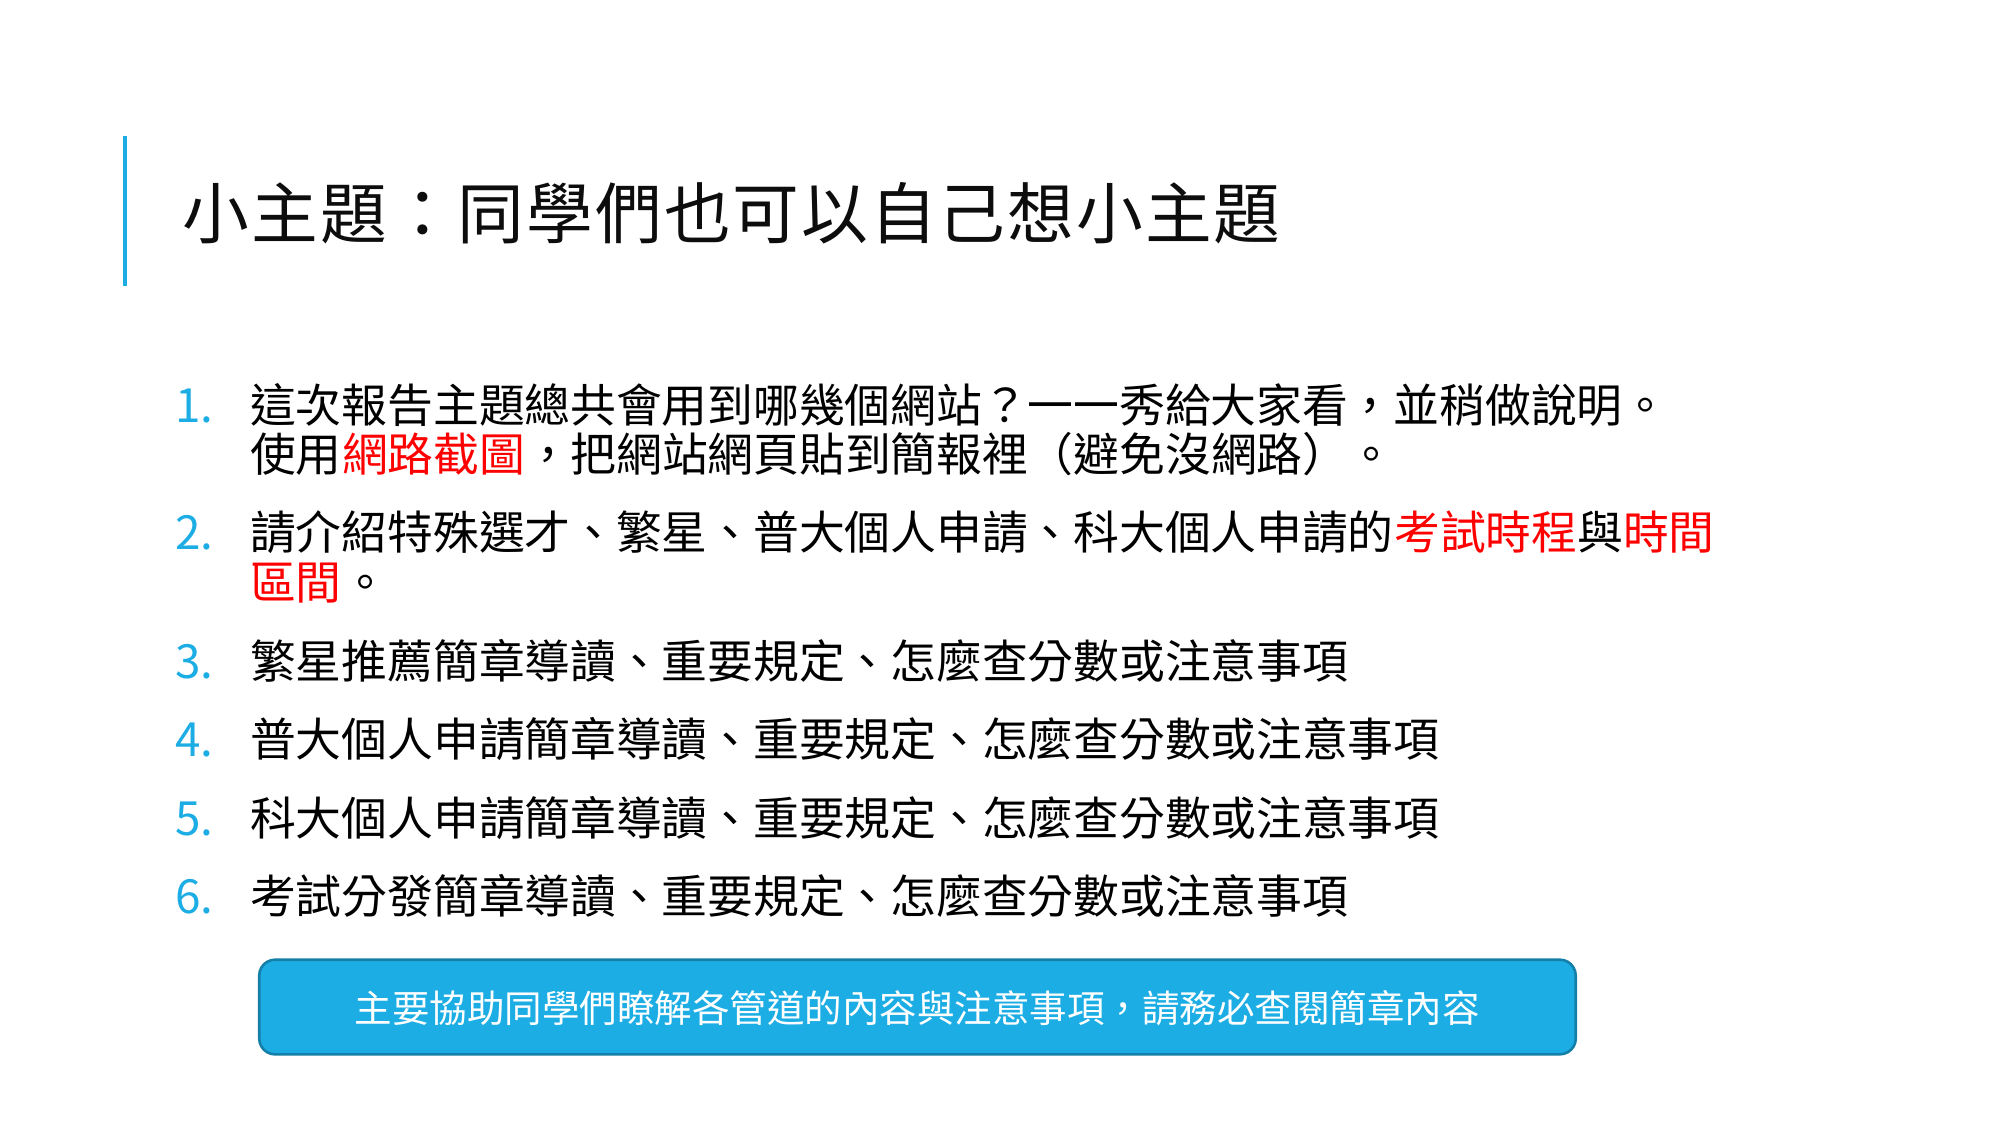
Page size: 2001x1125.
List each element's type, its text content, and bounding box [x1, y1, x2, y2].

text_box 主要協助同學們瞭解各管道的內容與注意事項，請務必查閱簡章內容 [257, 958, 1578, 1056]
title 小主題：同學們也可以自己想小主題 [168, 96, 1763, 342]
list 這次報告主題總共會用到哪幾個網站？一一秀給大家看，並稍做說明。 使用網路截圖，把網站網頁貼到簡報裡（避免沒網路）。 請介紹特殊選才、繁星、普大個人申請、科大個人申請的考試時程與時間區間。 繁星推薦簡章導讀、重要規定、怎麼查分數或注意事項 普大個人申請簡章導讀、重要規定、怎麼查分數或注意事項 科大個人申請簡章導讀、重要規定、怎麼查分數或注意事項 考試分發簡章導讀、重要規定、怎麼查分數或注意事項 [168, 375, 1763, 1035]
